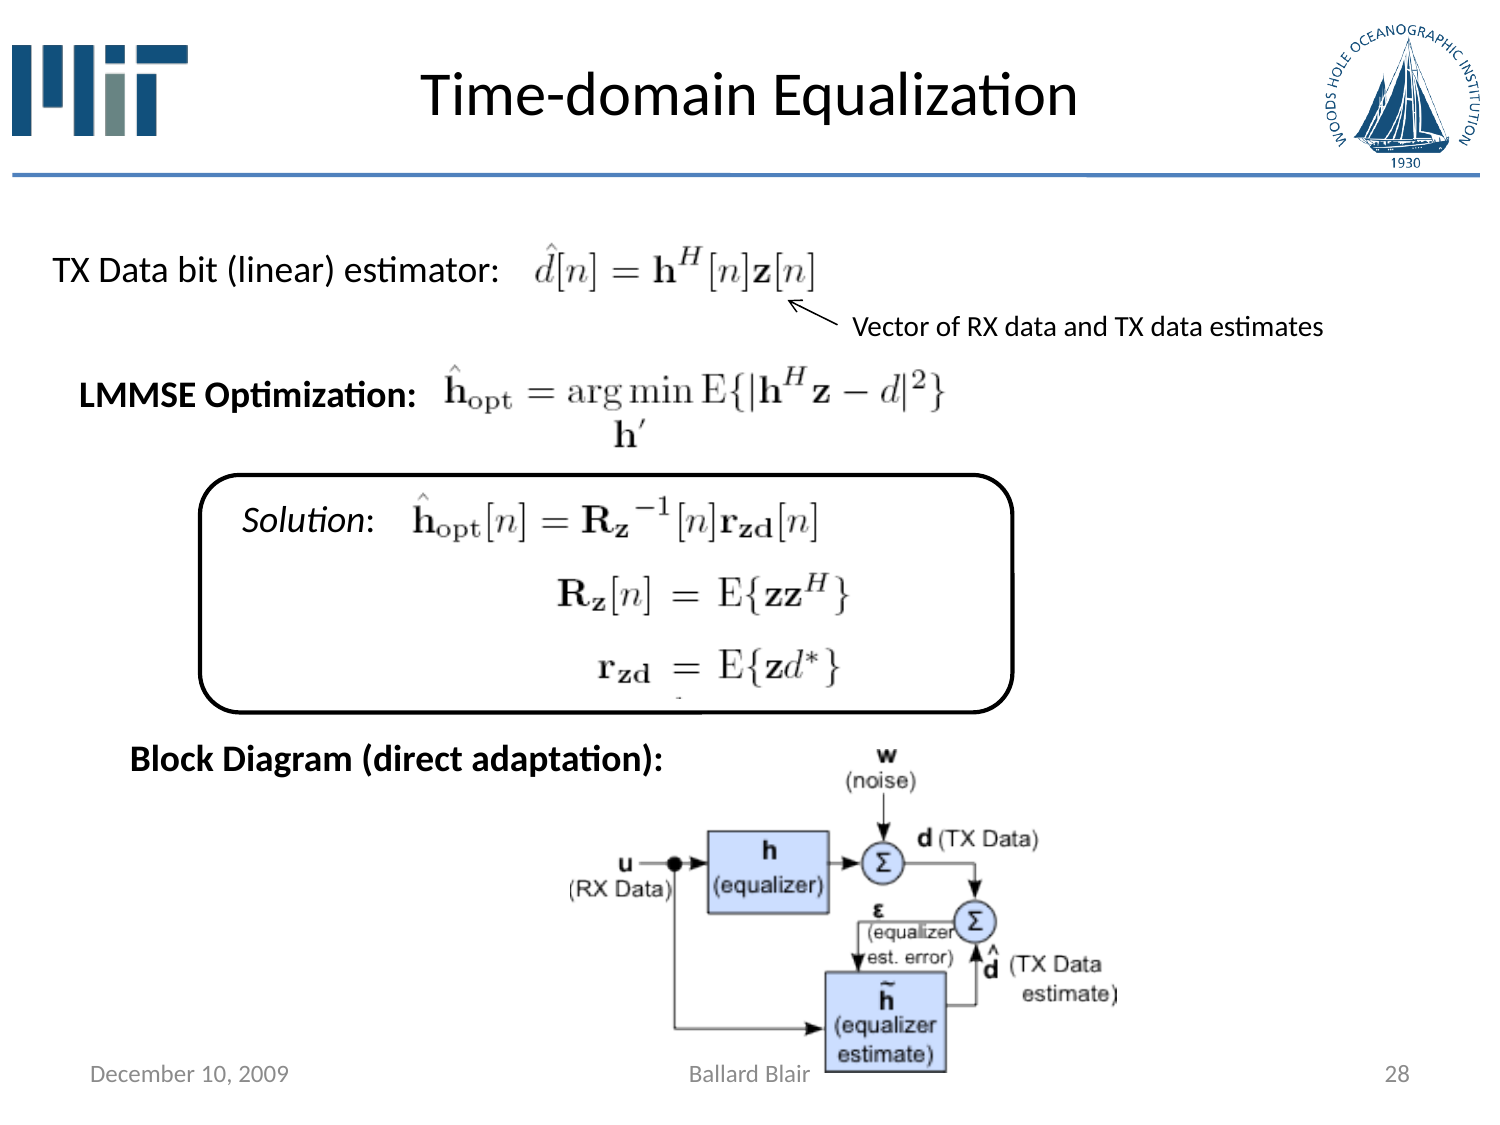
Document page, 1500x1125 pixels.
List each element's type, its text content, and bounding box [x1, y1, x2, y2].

footer Ballard Blair [512, 1042, 988, 1103]
picture [587, 637, 844, 699]
text_box LMMSE Optimization: [64, 362, 407, 423]
text_box TX Data bit (linear) estimator: [37, 237, 510, 298]
picture [399, 487, 858, 623]
text_box Vector of RX data and TX data estimates [837, 299, 1363, 350]
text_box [787, 299, 838, 326]
picture [512, 237, 829, 315]
slide_number 28 [1074, 1042, 1425, 1103]
picture [412, 349, 963, 468]
text_box [197, 472, 1015, 715]
picture [12, 45, 188, 136]
text_box Block Diagram (direct adaptation): [115, 726, 680, 787]
text_box Solution: [227, 487, 391, 548]
title Time-domain Equalization [200, 45, 1300, 136]
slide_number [75, 1042, 425, 1103]
picture [1325, 24, 1480, 168]
picture [570, 749, 1117, 1074]
